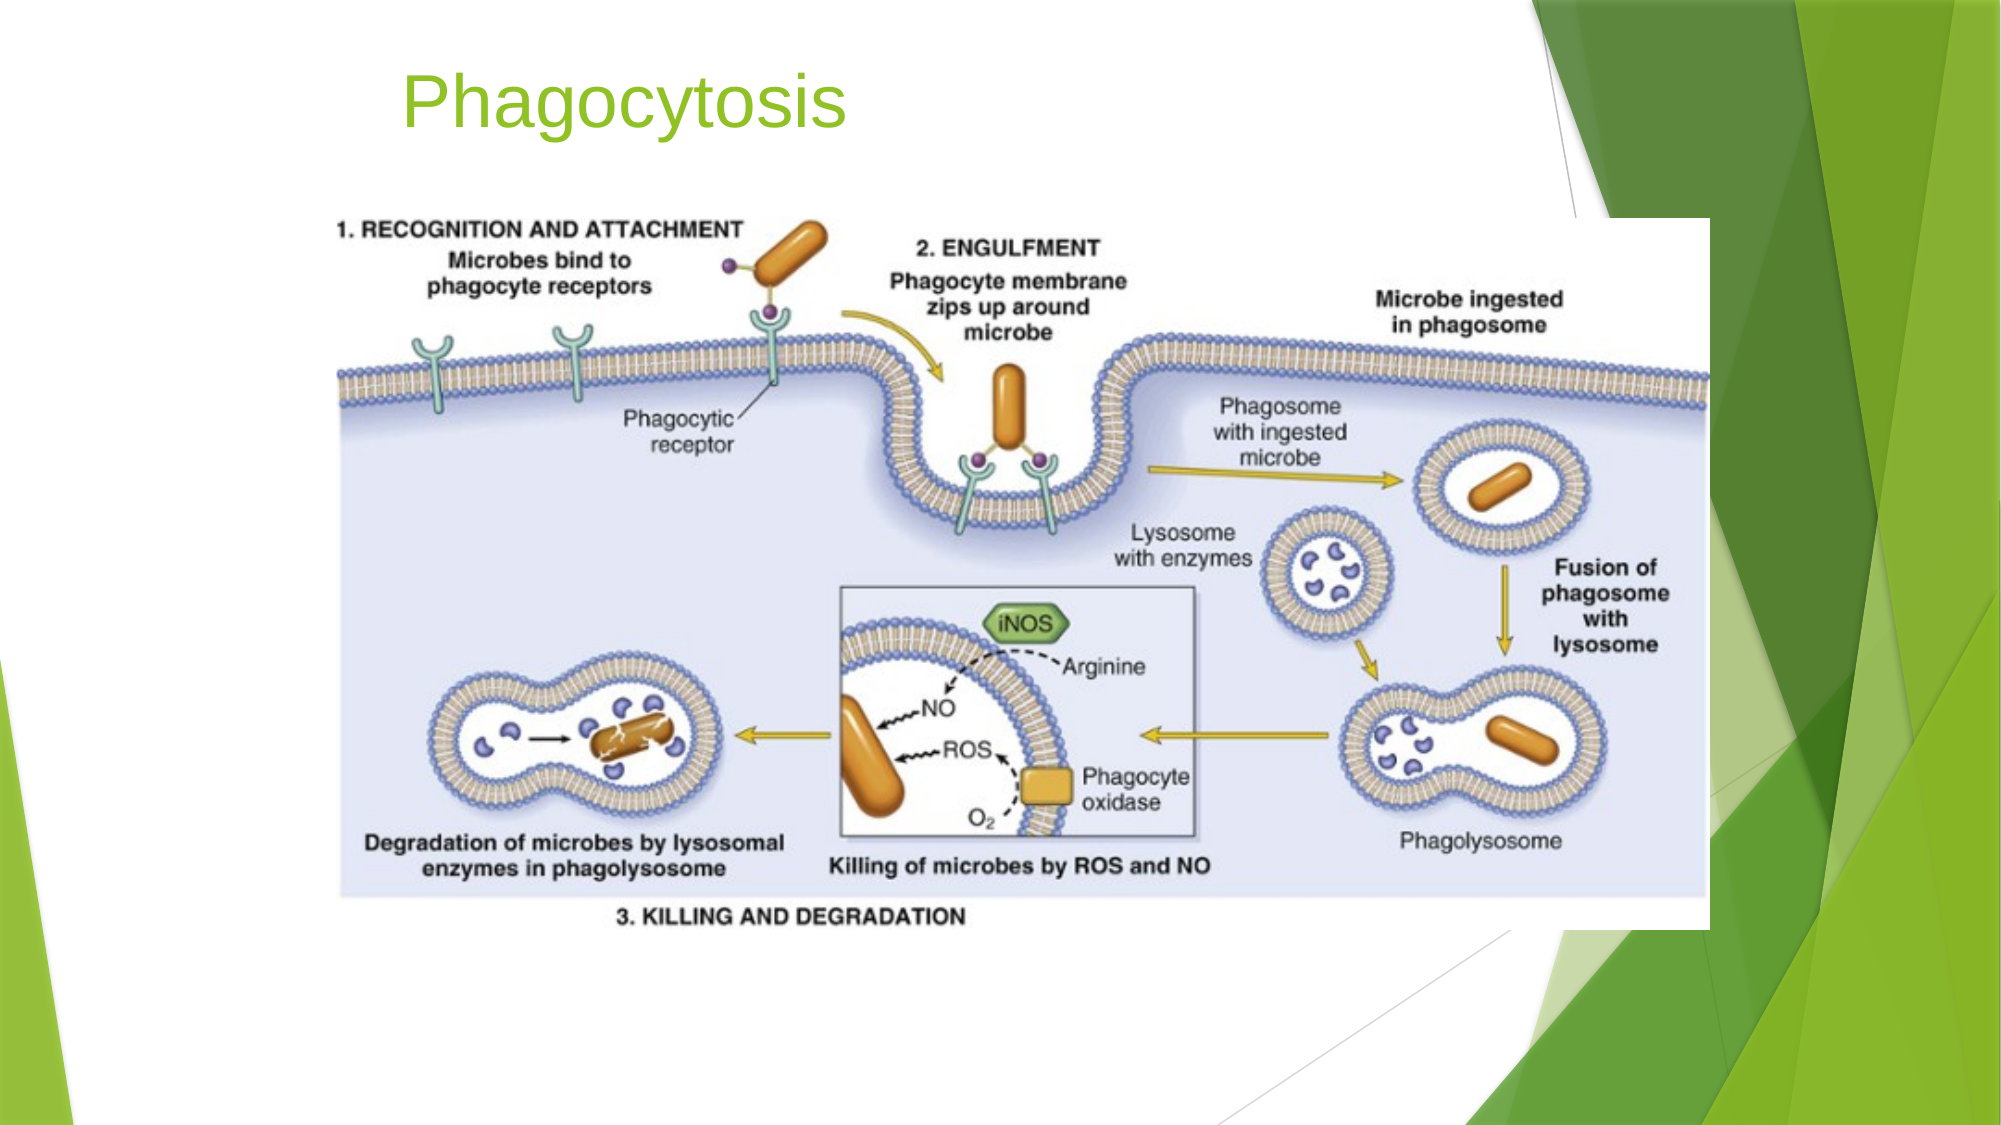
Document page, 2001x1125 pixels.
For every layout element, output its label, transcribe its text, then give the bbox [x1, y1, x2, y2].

picture [335, 218, 1710, 931]
title Phagocytosis [0, 45, 1250, 233]
